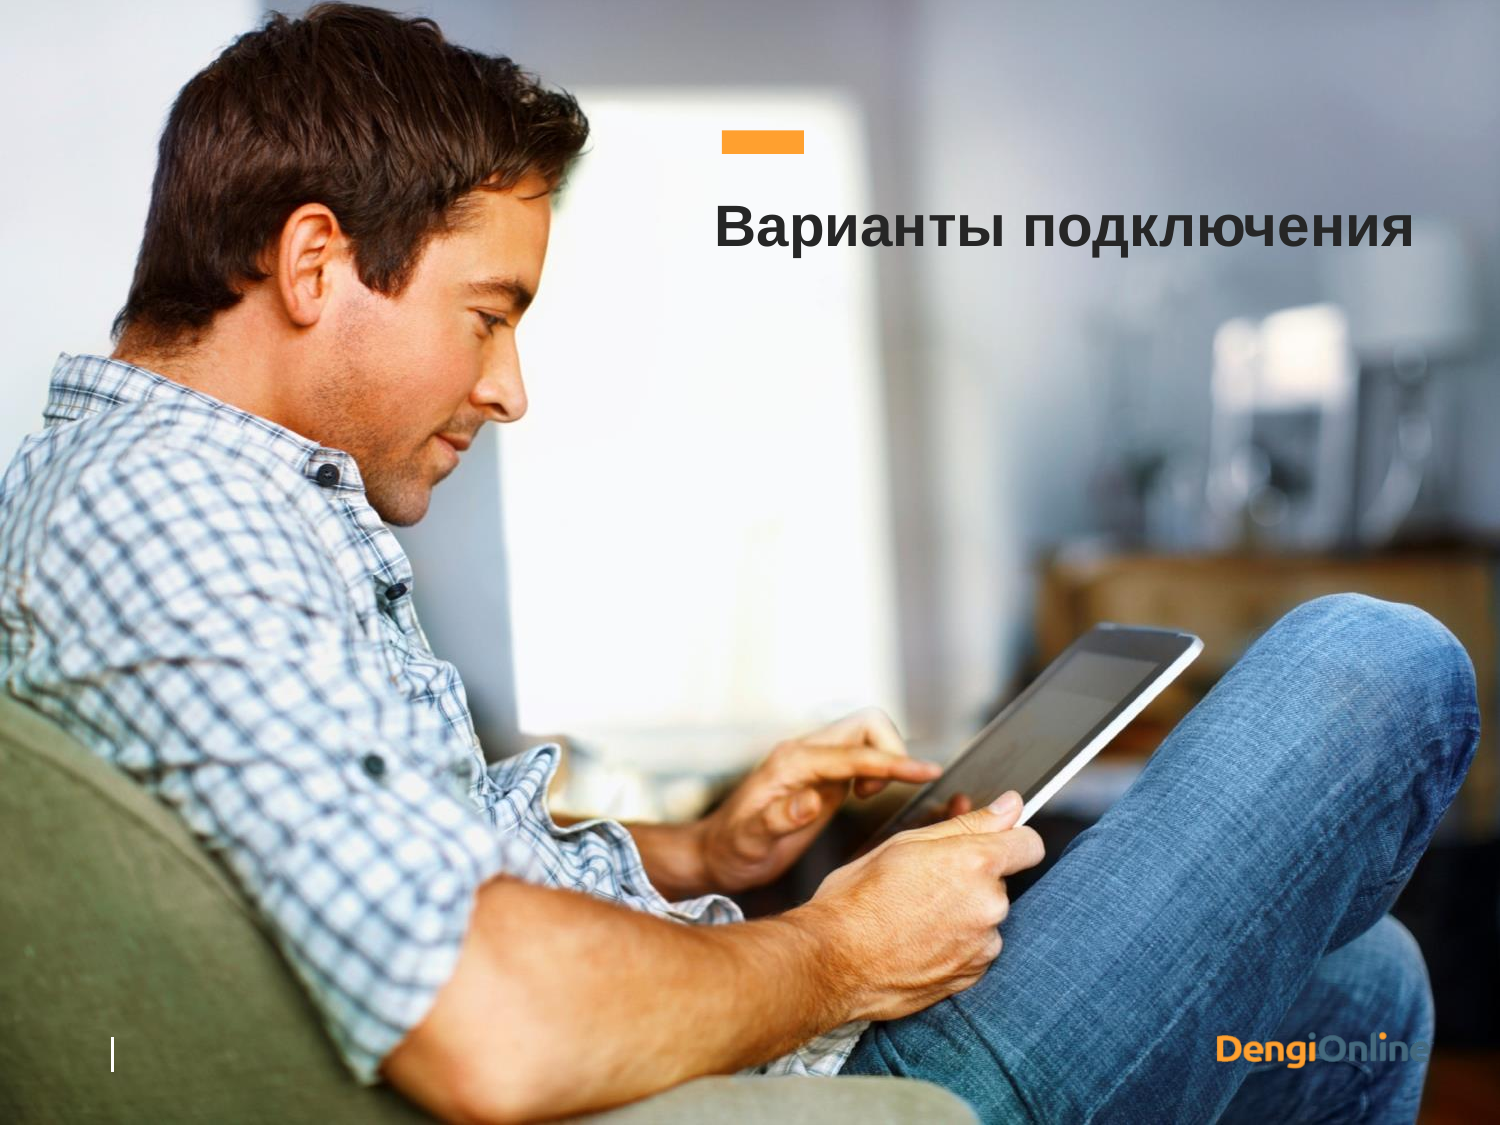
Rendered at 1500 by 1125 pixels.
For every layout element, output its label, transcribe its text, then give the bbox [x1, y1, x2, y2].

title Варианты подключения [714, 187, 1433, 282]
text_box [720, 128, 806, 156]
picture [0, 0, 1500, 1125]
